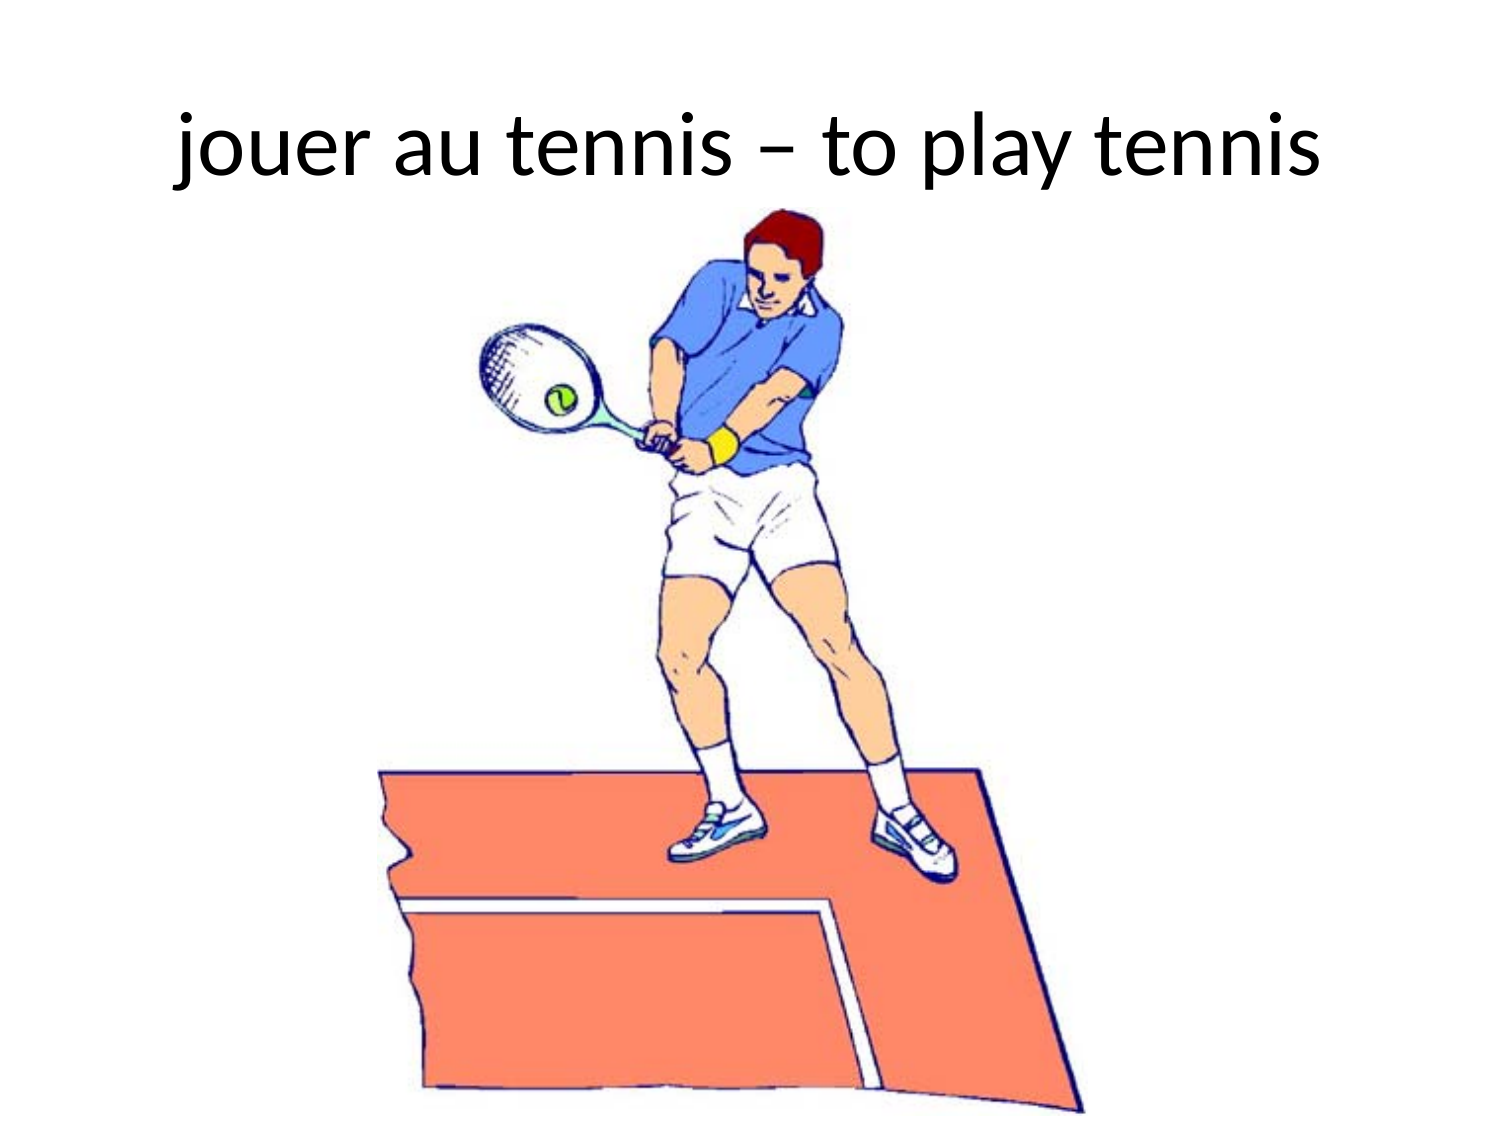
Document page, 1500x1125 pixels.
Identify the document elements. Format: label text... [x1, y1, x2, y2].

picture [376, 207, 1089, 1116]
title jouer au tennis – to play tennis [75, 45, 1425, 233]
